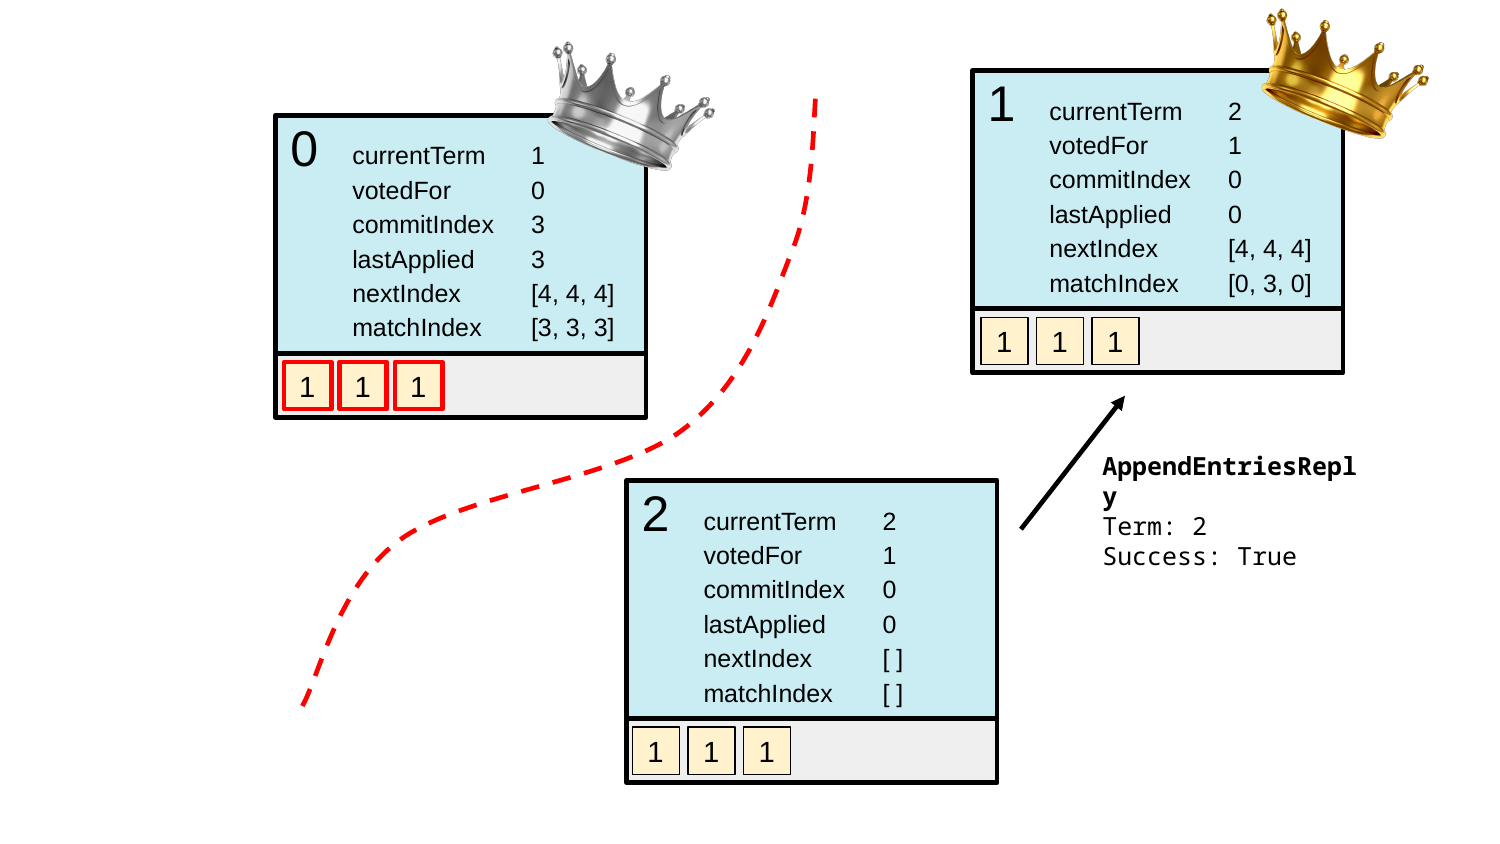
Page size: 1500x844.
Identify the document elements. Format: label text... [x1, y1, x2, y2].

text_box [626, 466, 998, 783]
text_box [972, 56, 1344, 373]
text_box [1020, 395, 1126, 530]
picture [1250, 0, 1434, 152]
picture [534, 33, 720, 184]
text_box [275, 101, 647, 418]
text_box AppendEntriesReply Term: 2 Success: True [1087, 435, 1378, 551]
text_box [302, 85, 817, 706]
